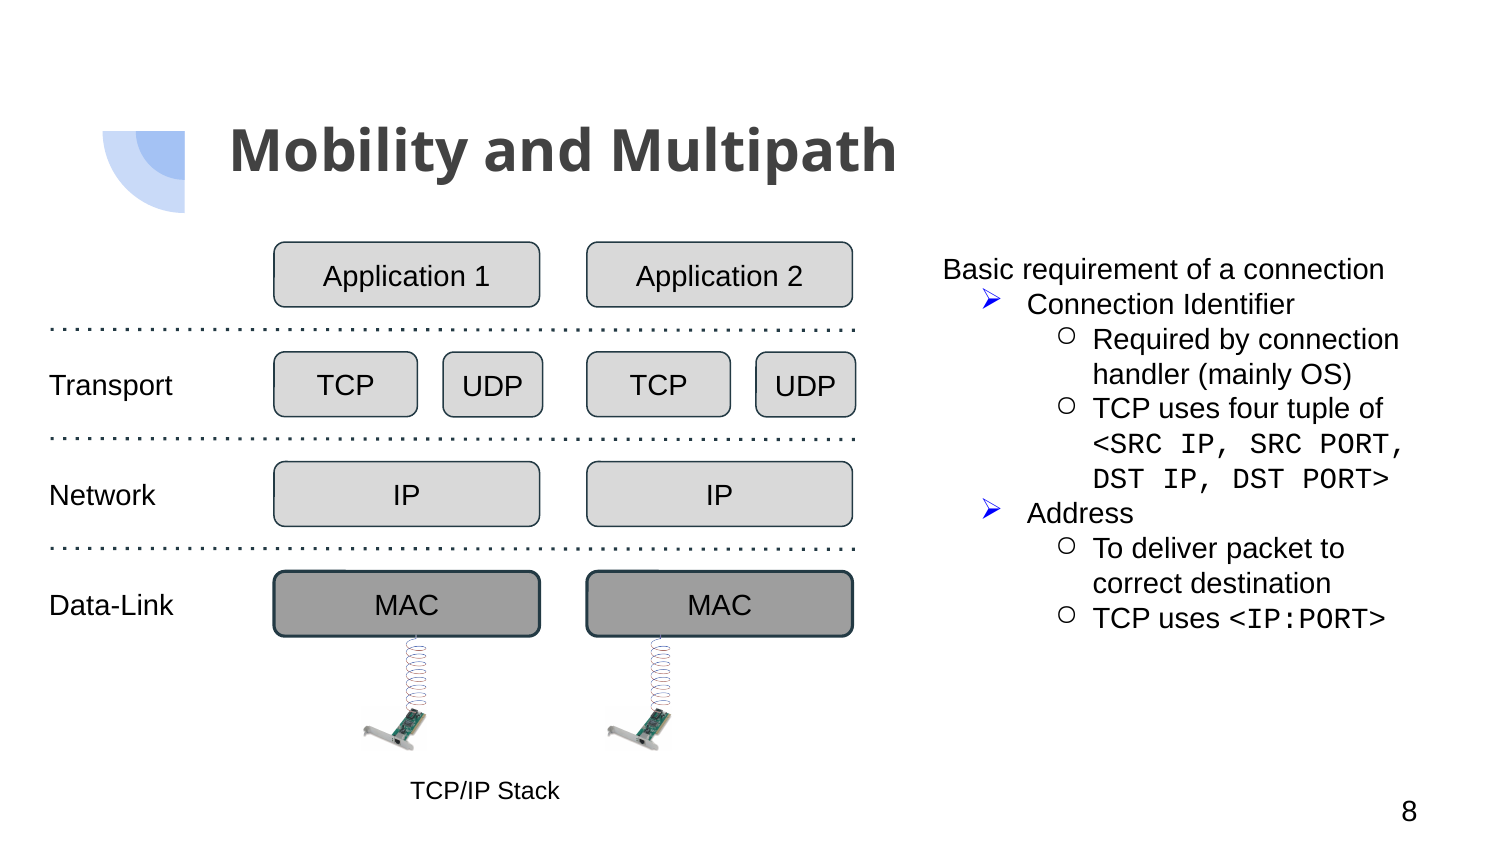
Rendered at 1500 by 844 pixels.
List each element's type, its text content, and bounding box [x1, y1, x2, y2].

picture [361, 632, 458, 752]
text_box Transport [34, 363, 226, 406]
text_box TCP [586, 351, 731, 417]
text_box MAC [586, 571, 853, 637]
text_box Network [34, 472, 226, 515]
text_box TCP [273, 351, 418, 417]
text_box IP [273, 461, 540, 527]
text_box Data-Link [34, 582, 226, 625]
text_box Basic requirement of a connection Connection Identifier Required by connection handler (mainly OS) TCP uses four tuple of <SRC IP, SRC PORT, DST IP, DST PORT> Address To deliver packet to correct destination TCP uses <IP:PORT> [927, 235, 1444, 782]
text_box MAC [273, 571, 540, 637]
slide_number 8 [1386, 777, 1477, 842]
title Mobility and Multipath [213, 98, 1368, 263]
text_box Application 1 [273, 242, 540, 307]
text_box Application 2 [586, 242, 853, 307]
picture [605, 632, 703, 752]
text_box UDP [443, 352, 543, 417]
text_box IP [586, 461, 853, 527]
text_box TCP/IP Stack [328, 759, 643, 836]
text_box UDP [755, 352, 856, 417]
